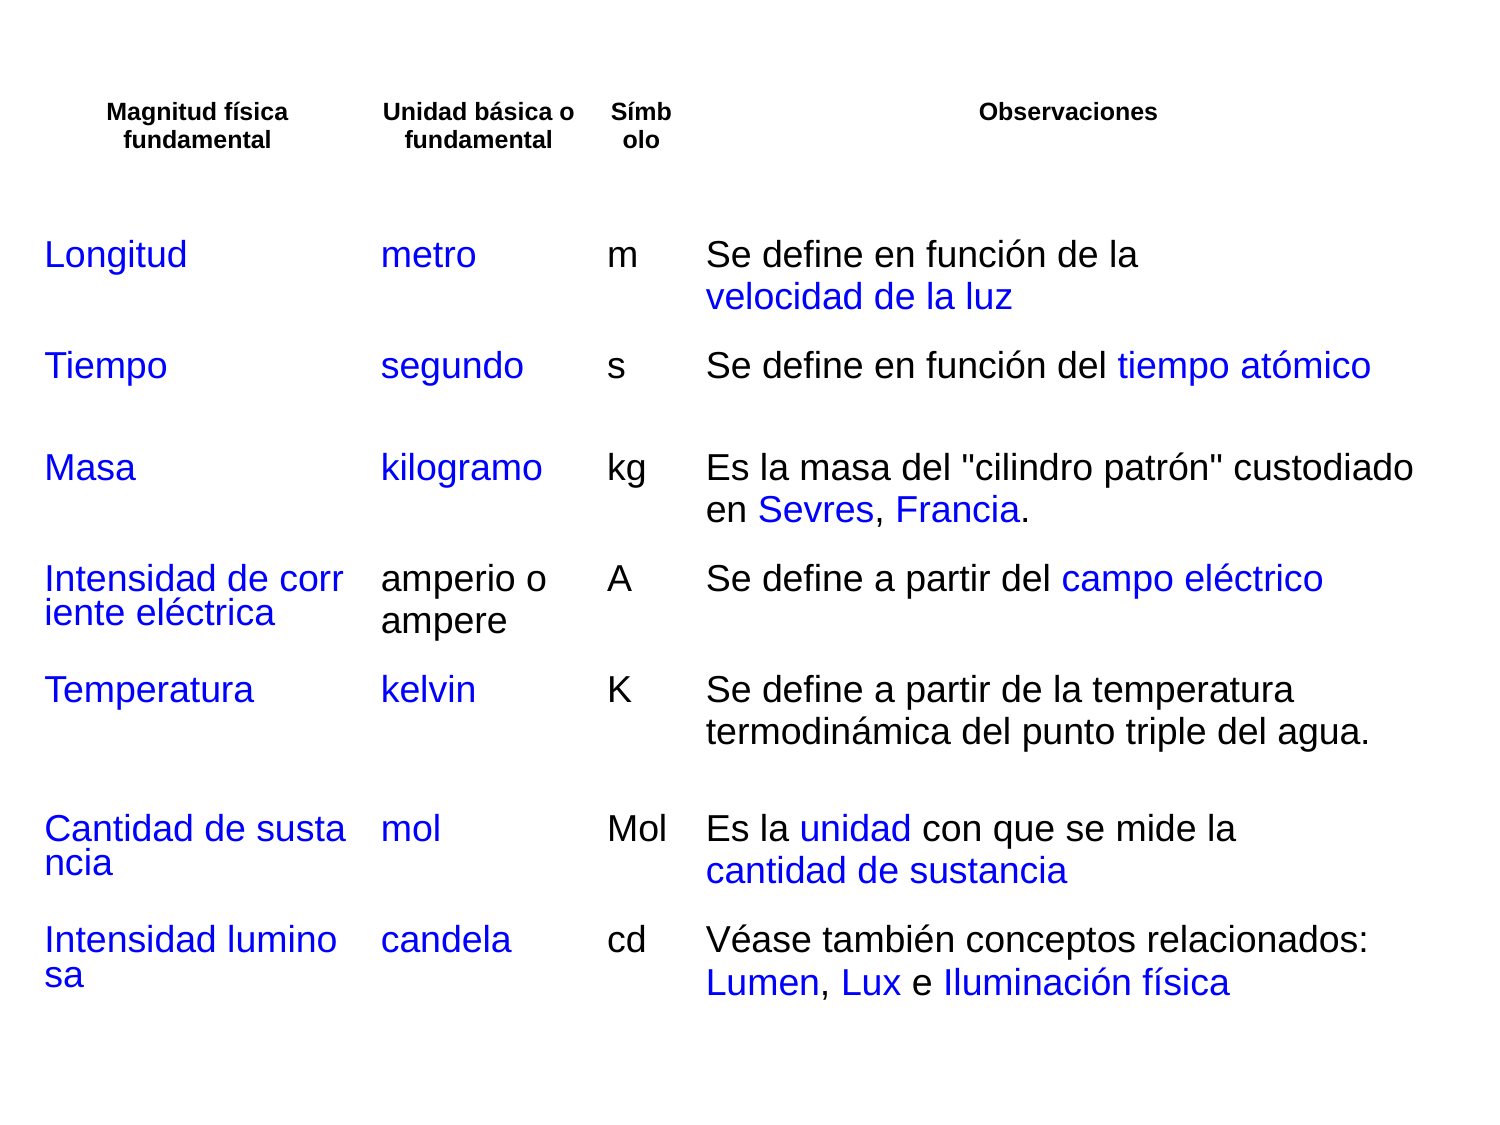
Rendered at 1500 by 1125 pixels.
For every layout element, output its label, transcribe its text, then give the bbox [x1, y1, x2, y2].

table_cell kelvin [366, 661, 592, 800]
table_cell Se define en función del tiempo atómico [691, 337, 1447, 439]
table_cell candela [366, 911, 592, 1058]
table_cell amperio o ampere [366, 550, 592, 661]
table_cell cd [592, 911, 691, 1058]
table_cell Se define a partir de la temperatura termodinámica del punto triple del agua. [691, 661, 1447, 800]
table_header Unidad básica o fundamental [366, 90, 592, 226]
table_cell Véase también conceptos relacionados: Lumen, Lux e Iluminación física [691, 911, 1447, 1058]
table_cell s [592, 337, 691, 439]
table_cell K [592, 661, 691, 800]
table_cell Es la masa del "cilindro patrón" custodiado en Sevres, Francia. [691, 439, 1447, 550]
table_cell Se define en función de la velocidad de la luz [691, 226, 1447, 337]
table_cell Longitud [29, 226, 366, 337]
table_cell Masa [29, 439, 366, 550]
table_cell mol [366, 800, 592, 911]
table_cell Es la unidad con que se mide la cantidad de sustancia [691, 800, 1447, 911]
table_cell Temperatura [29, 661, 366, 800]
table_cell metro [366, 226, 592, 337]
table_cell segundo [366, 337, 592, 439]
table_cell kg [592, 439, 691, 550]
table_cell Tiempo [29, 337, 366, 439]
table_cell A [592, 550, 691, 661]
table_cell Se define a partir del campo eléctrico [691, 550, 1447, 661]
table_header Magnitud física fundamental [29, 90, 366, 226]
table_cell Cantidad de sustancia [29, 800, 366, 911]
table_cell Mol [592, 800, 691, 911]
table_cell Intensidad de corriente eléctrica [29, 550, 366, 661]
table_cell Intensidad luminosa [29, 911, 366, 1058]
table_header Observaciones [691, 90, 1447, 226]
table_header Símbolo [592, 90, 691, 226]
table_cell m [592, 226, 691, 337]
table_cell kilogramo [366, 439, 592, 550]
